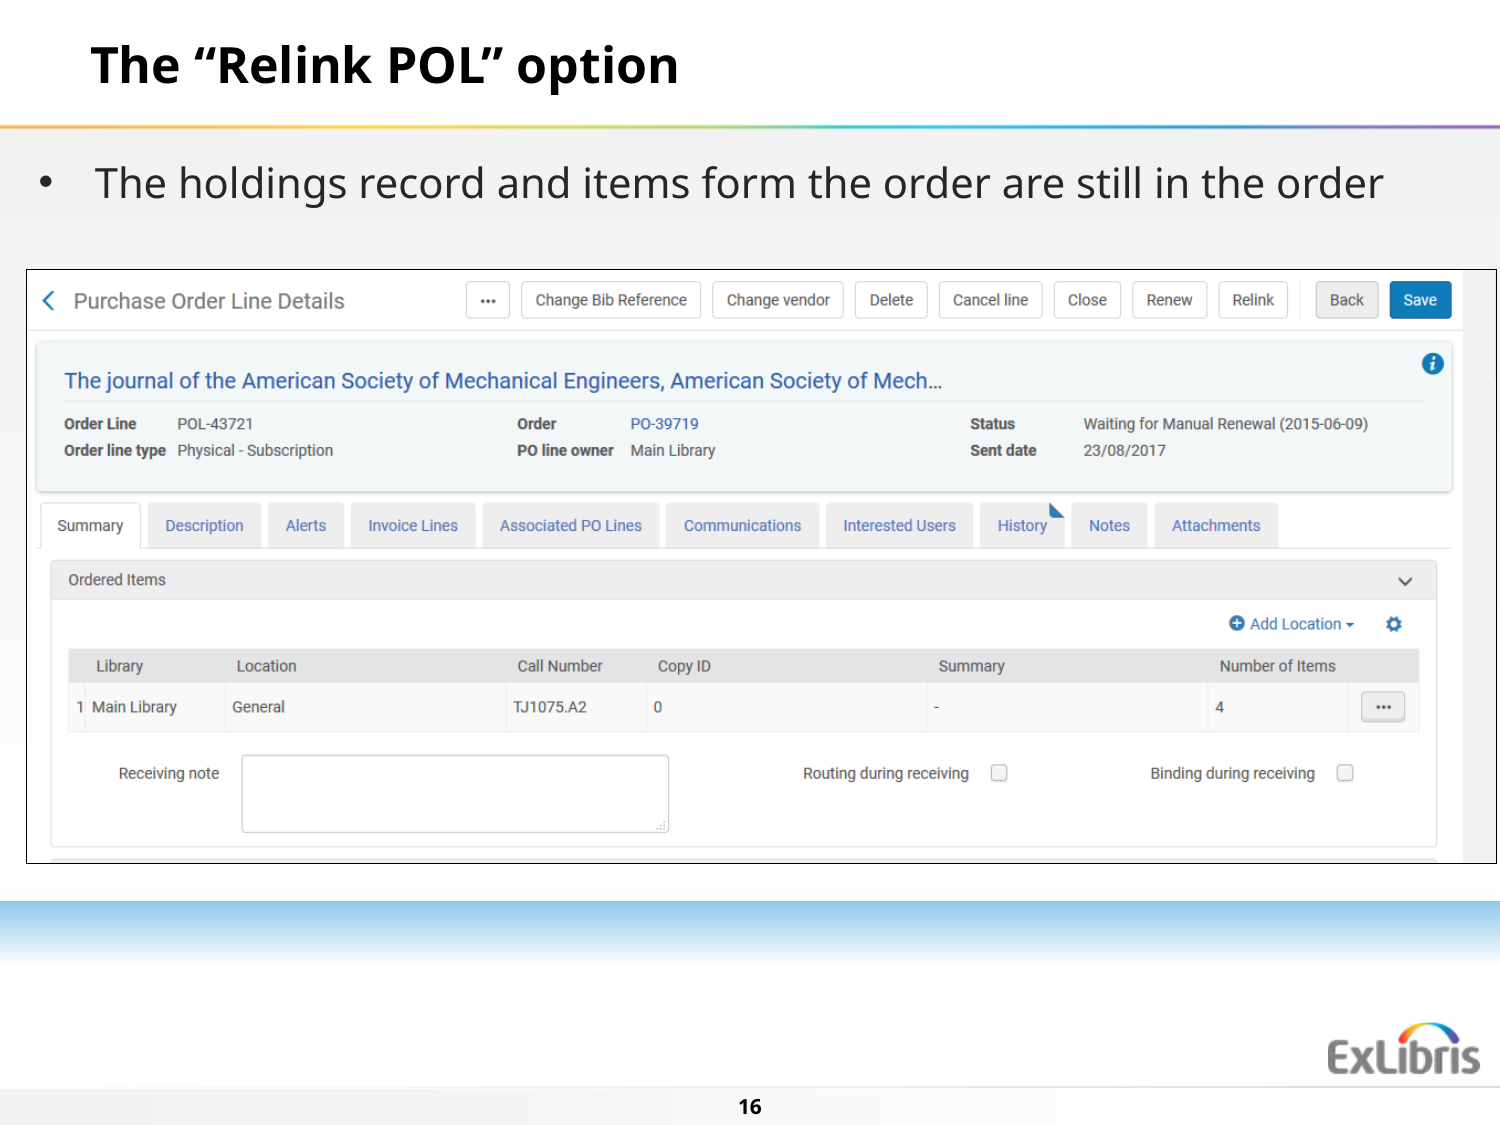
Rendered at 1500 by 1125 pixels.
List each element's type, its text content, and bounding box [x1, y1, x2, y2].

picture [0, 0, 1500, 901]
picture [0, 1014, 1500, 1125]
text_box [0, 901, 1500, 1014]
title The “Relink POL” option [74, 19, 1477, 108]
list The holdings record and items form the order are still in the order [23, 149, 1477, 268]
